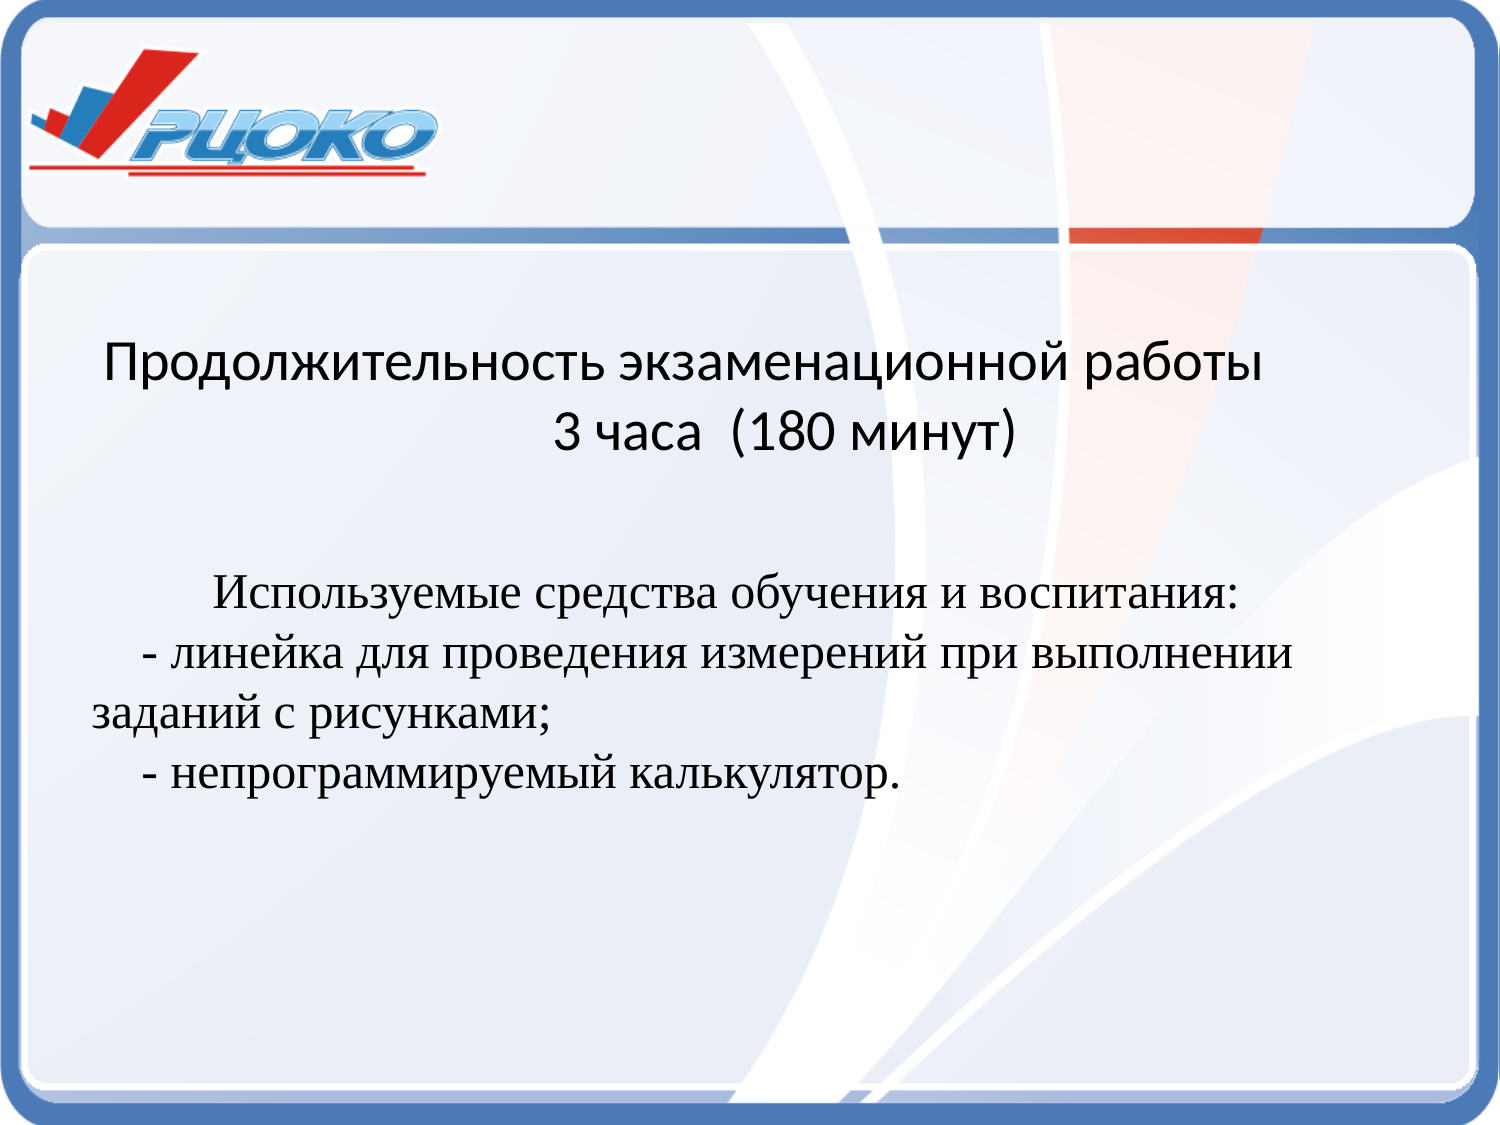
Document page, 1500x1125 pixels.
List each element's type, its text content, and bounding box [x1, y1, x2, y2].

text_box Используемые средства обучения и воспитания: - линейка для проведения измерений при выполнении заданий с рисунками; - непрограммируемый калькулятор. [76, 550, 1376, 806]
text_box Продолжительность экзаменационной работы 3 часа (180 минут) [88, 314, 1483, 470]
picture [0, 0, 1500, 1125]
